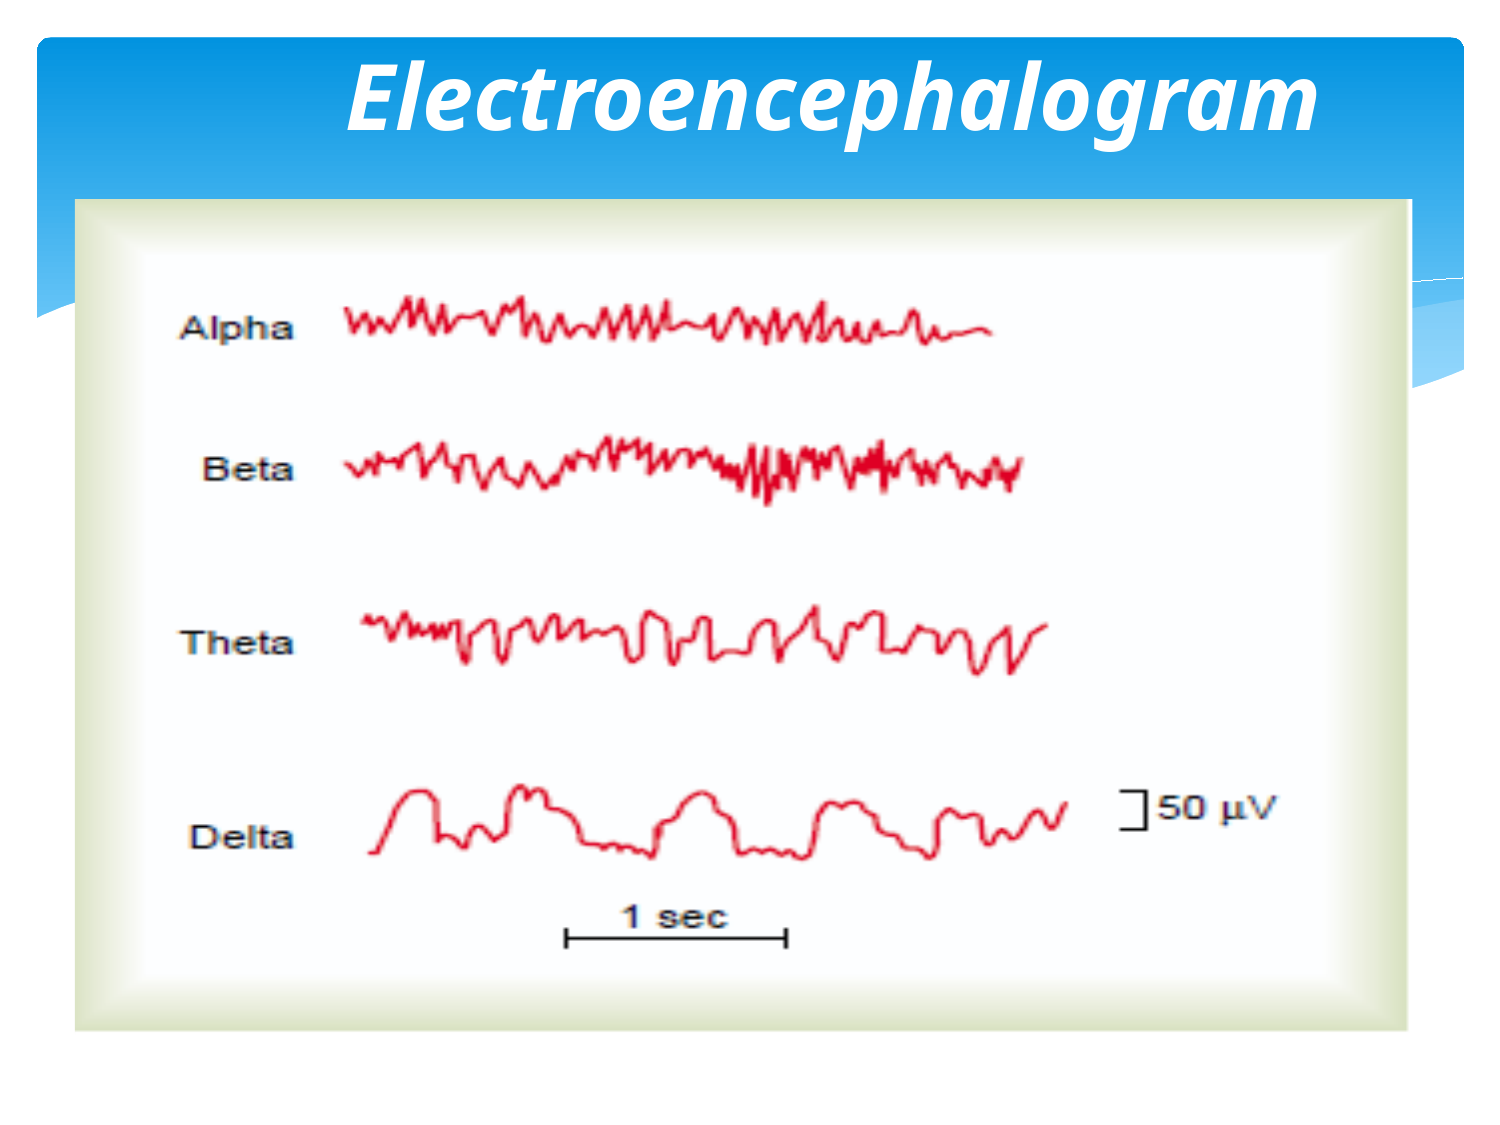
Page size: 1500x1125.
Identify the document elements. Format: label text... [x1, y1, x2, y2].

title Electroencephalogram [75, 0, 1438, 188]
text_box [74, 199, 1413, 1035]
